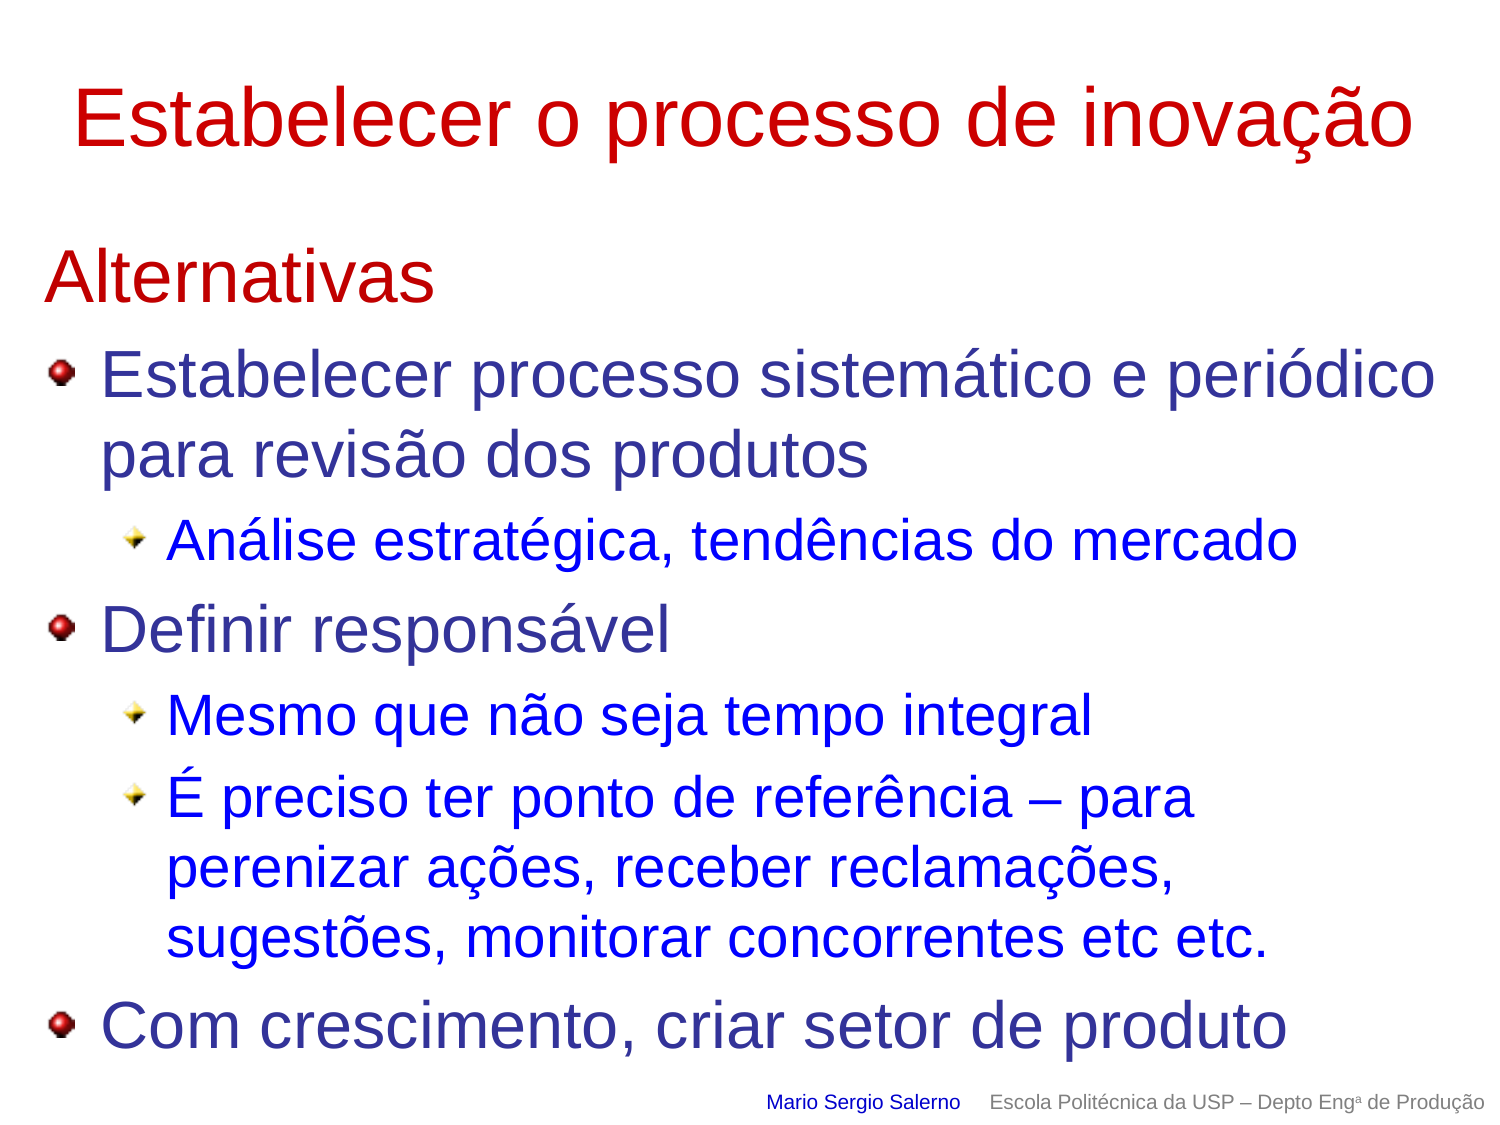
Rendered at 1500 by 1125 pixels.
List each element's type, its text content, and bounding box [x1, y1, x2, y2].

picture [44, 610, 75, 641]
title Estabelecer o processo de inovação [29, 18, 1459, 207]
list Alternativas Estabelecer processo sistemático e periódico para revisão dos produtos Análise estratégica, tendências do mercado Definir responsável Mesmo que não seja tempo integral É preciso ter ponto de referência – para perenizar ações, receber reclamações, sugestões, monitorar concorrentes etc etc. Com crescimento, criar setor de produto [29, 219, 1471, 1125]
picture [119, 697, 149, 727]
picture [44, 1007, 75, 1038]
picture [44, 355, 75, 386]
footer Mario Sergio Salerno Escola Politécnica da USP – Depto Enga de Produção [342, 1080, 1500, 1125]
picture [119, 779, 149, 809]
picture [119, 522, 149, 552]
